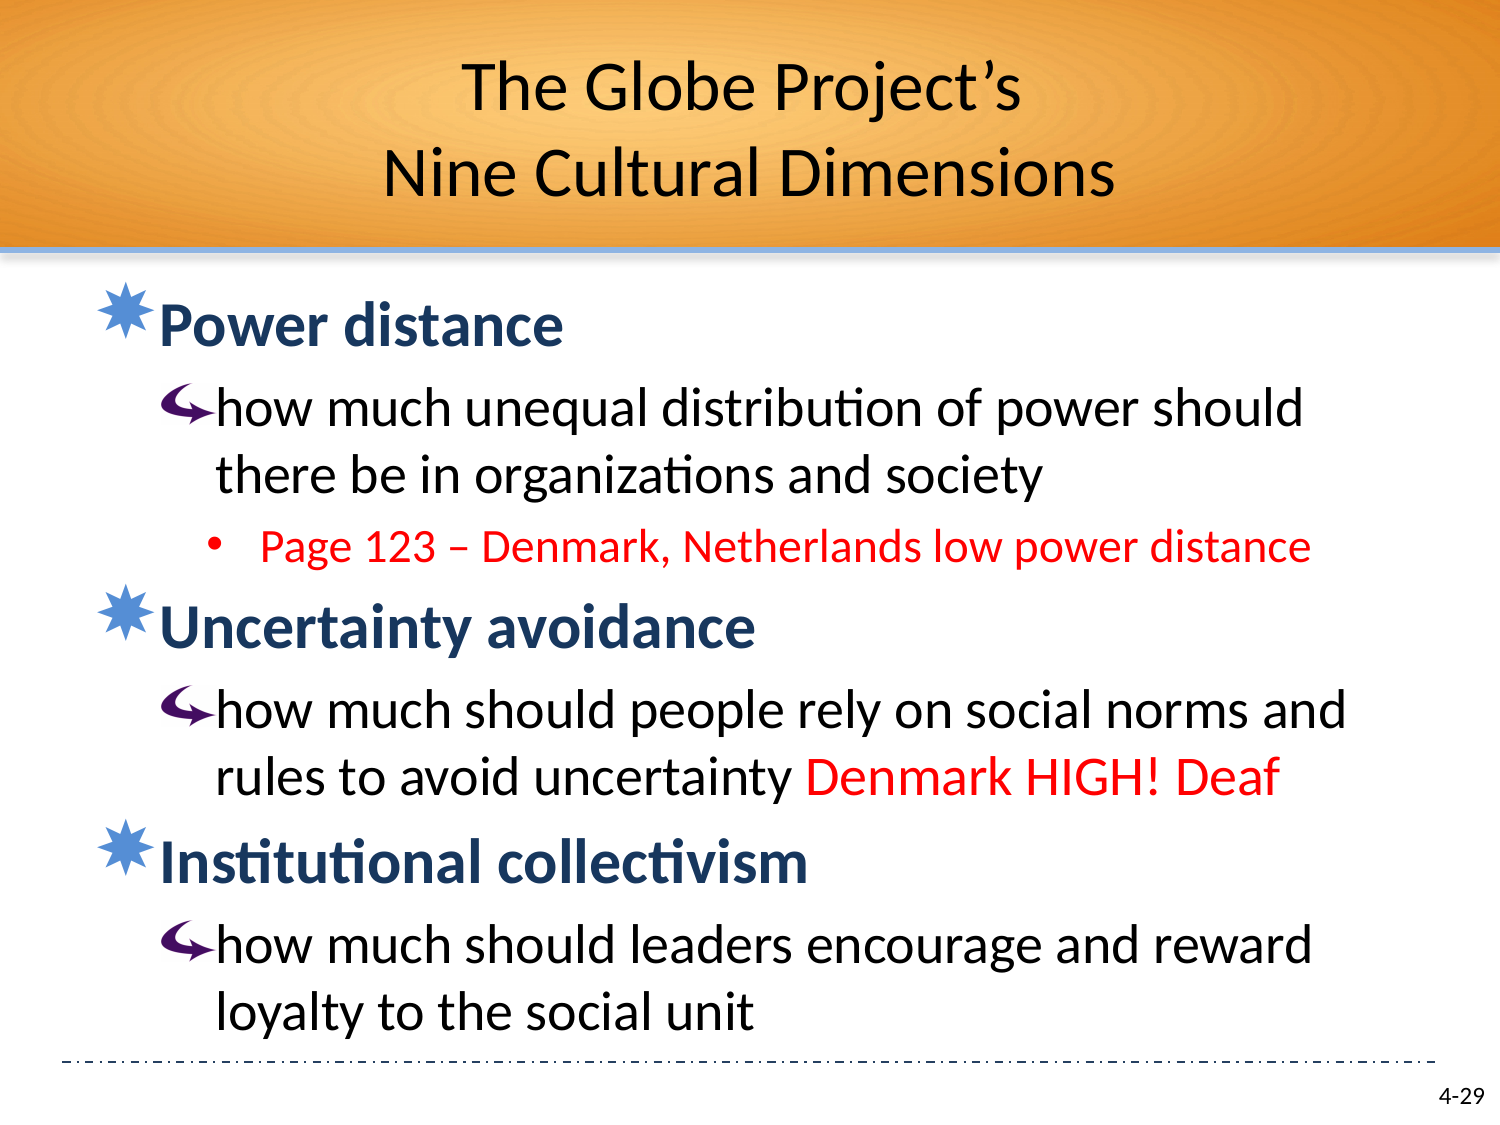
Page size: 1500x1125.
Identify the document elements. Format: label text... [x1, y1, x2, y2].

list Power distance how much unequal distribution of power should there be in organizations and society Page 123 – Denmark, Netherlands low power distance Uncertainty avoidance how much should people rely on social norms and rules to avoid uncertainty Denmark HIGH! Deaf Institutional collectivism how much should leaders encourage and reward loyalty to the social unit [75, 275, 1425, 1050]
picture [161, 383, 203, 425]
picture [0, 0, 1500, 247]
title The Globe Project’s Nine Cultural Dimensions [75, 31, 1425, 219]
slide_number 4-29 [1149, 1065, 1500, 1125]
picture [161, 920, 203, 962]
picture [161, 685, 203, 727]
